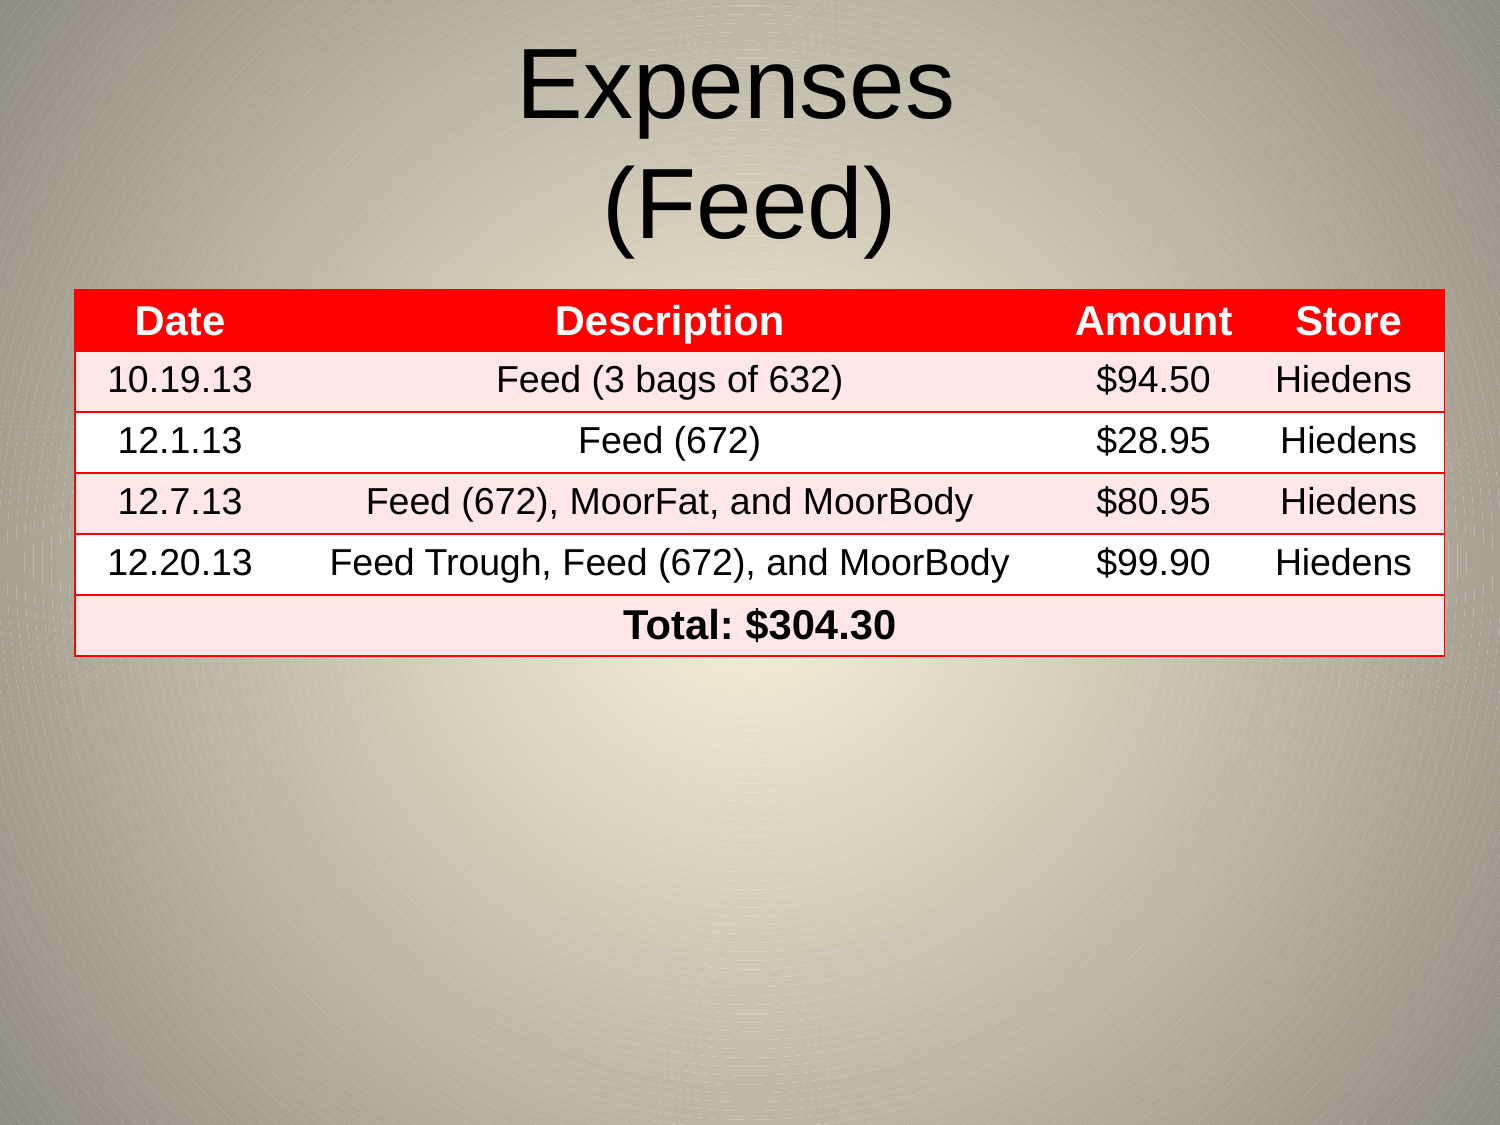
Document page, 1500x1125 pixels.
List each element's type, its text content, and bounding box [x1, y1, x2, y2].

table_cell Total: $304.30 [76, 596, 1444, 655]
table_cell $99.90 [1054, 535, 1253, 594]
table_cell Feed (3 bags of 632) [285, 352, 1054, 411]
table_cell $80.95 [1054, 474, 1253, 533]
table_cell Feed (672), MoorFat, and MoorBody [285, 474, 1054, 533]
table_header Date [76, 291, 285, 351]
table_header Amount [1054, 291, 1253, 351]
table_cell 12.7.13 [76, 474, 285, 533]
table_cell Hiedens [1253, 352, 1444, 411]
table_cell Hiedens [1253, 474, 1444, 533]
title Expenses (Feed) [75, 45, 1425, 233]
table_cell Hiedens [1253, 413, 1444, 472]
table_cell Feed (672) [285, 413, 1054, 472]
table_cell $28.95 [1054, 413, 1253, 472]
table_cell 12.1.13 [76, 413, 285, 472]
table_cell Hiedens [1253, 535, 1444, 594]
table_cell 10.19.13 [76, 352, 285, 411]
table_header Store [1253, 291, 1444, 351]
table_header Description [285, 291, 1054, 351]
table_cell 12.20.13 [76, 535, 285, 594]
table_cell Feed Trough, Feed (672), and MoorBody [285, 535, 1054, 594]
table_cell $94.50 [1054, 352, 1253, 411]
